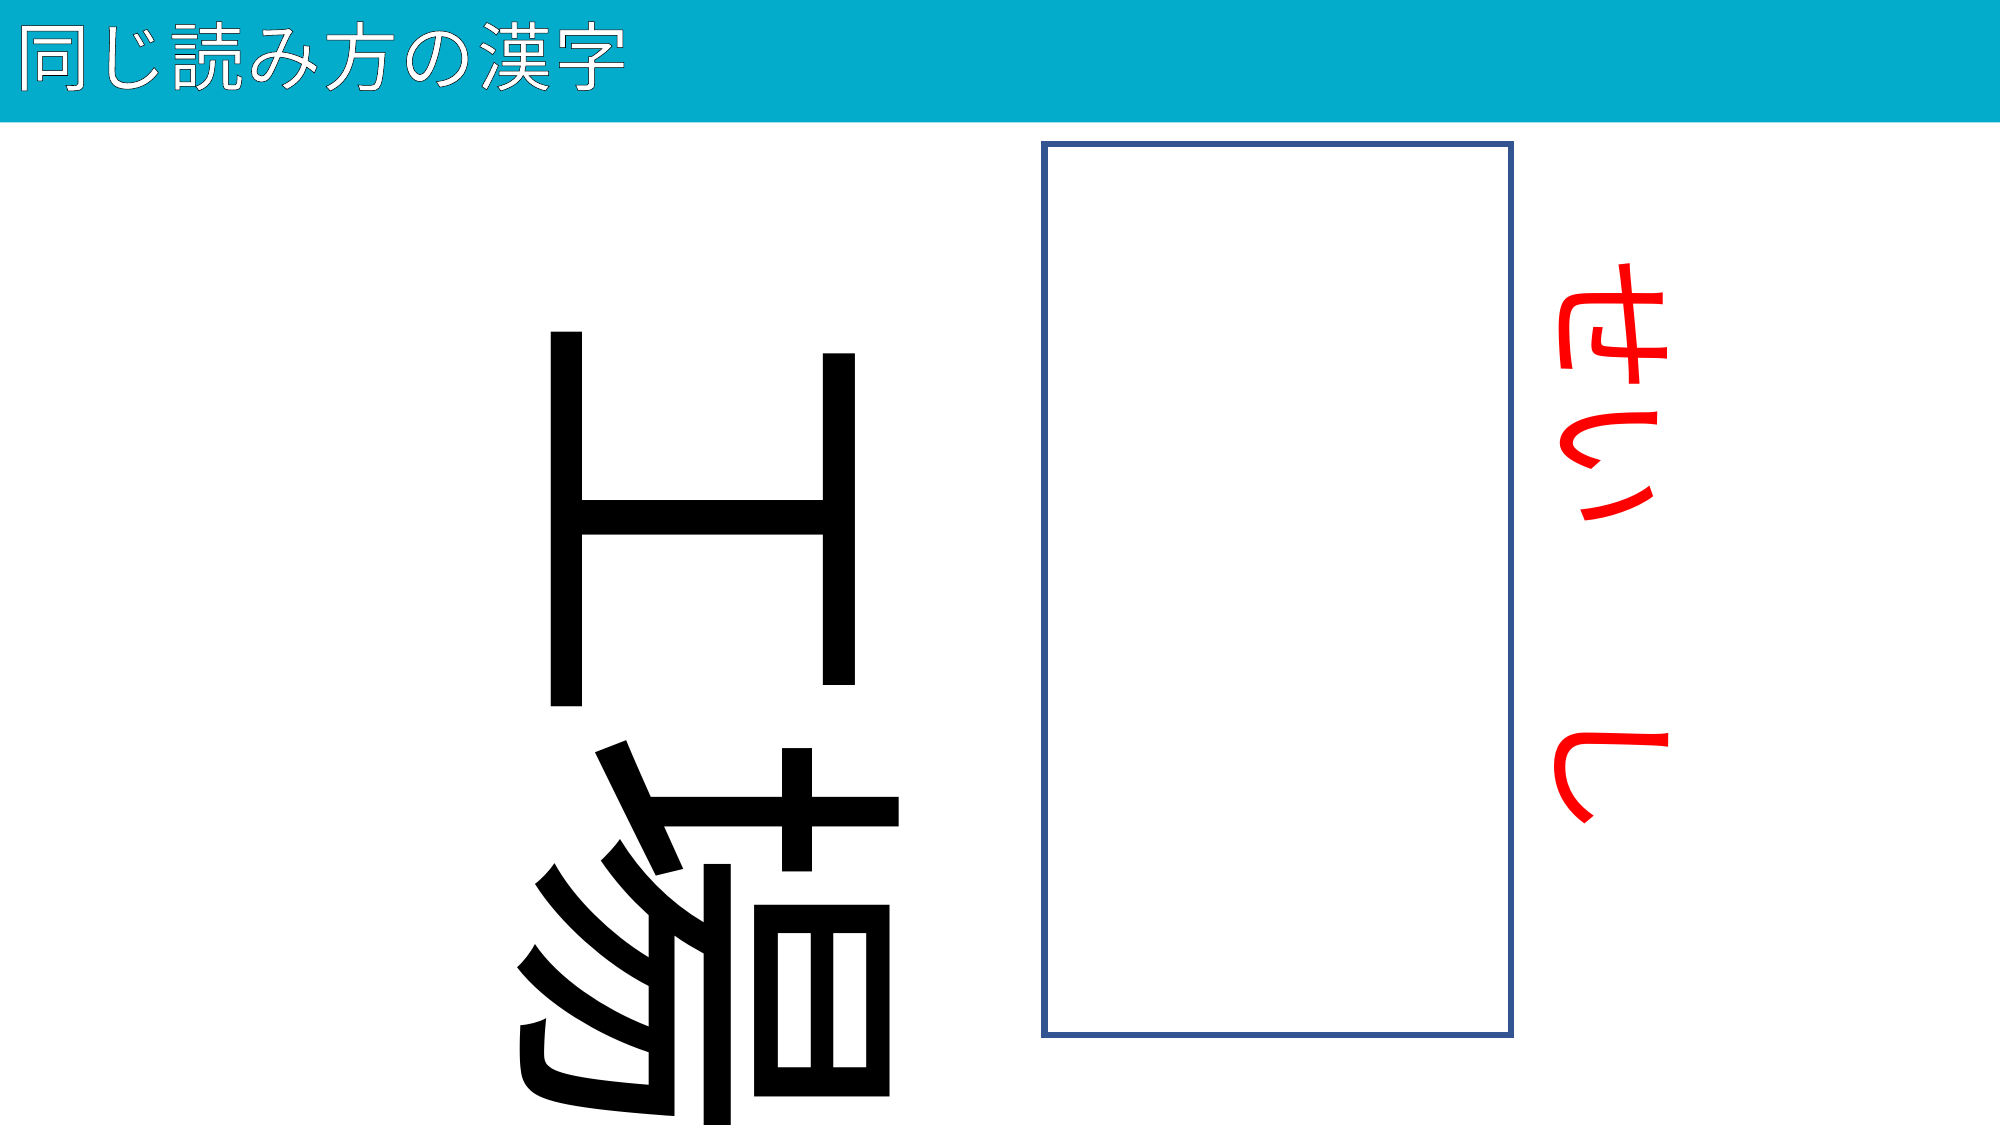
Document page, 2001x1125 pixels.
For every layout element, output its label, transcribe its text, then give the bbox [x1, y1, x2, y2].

slide_number 69 [1712, 0, 2000, 123]
text_box 工場 [440, 295, 977, 1125]
text_box せい し [1536, 242, 1707, 883]
title 同じ読み方の漢字 [0, 0, 1712, 123]
text_box 製糸 [999, 175, 1536, 1105]
text_box [1043, 143, 1512, 1036]
